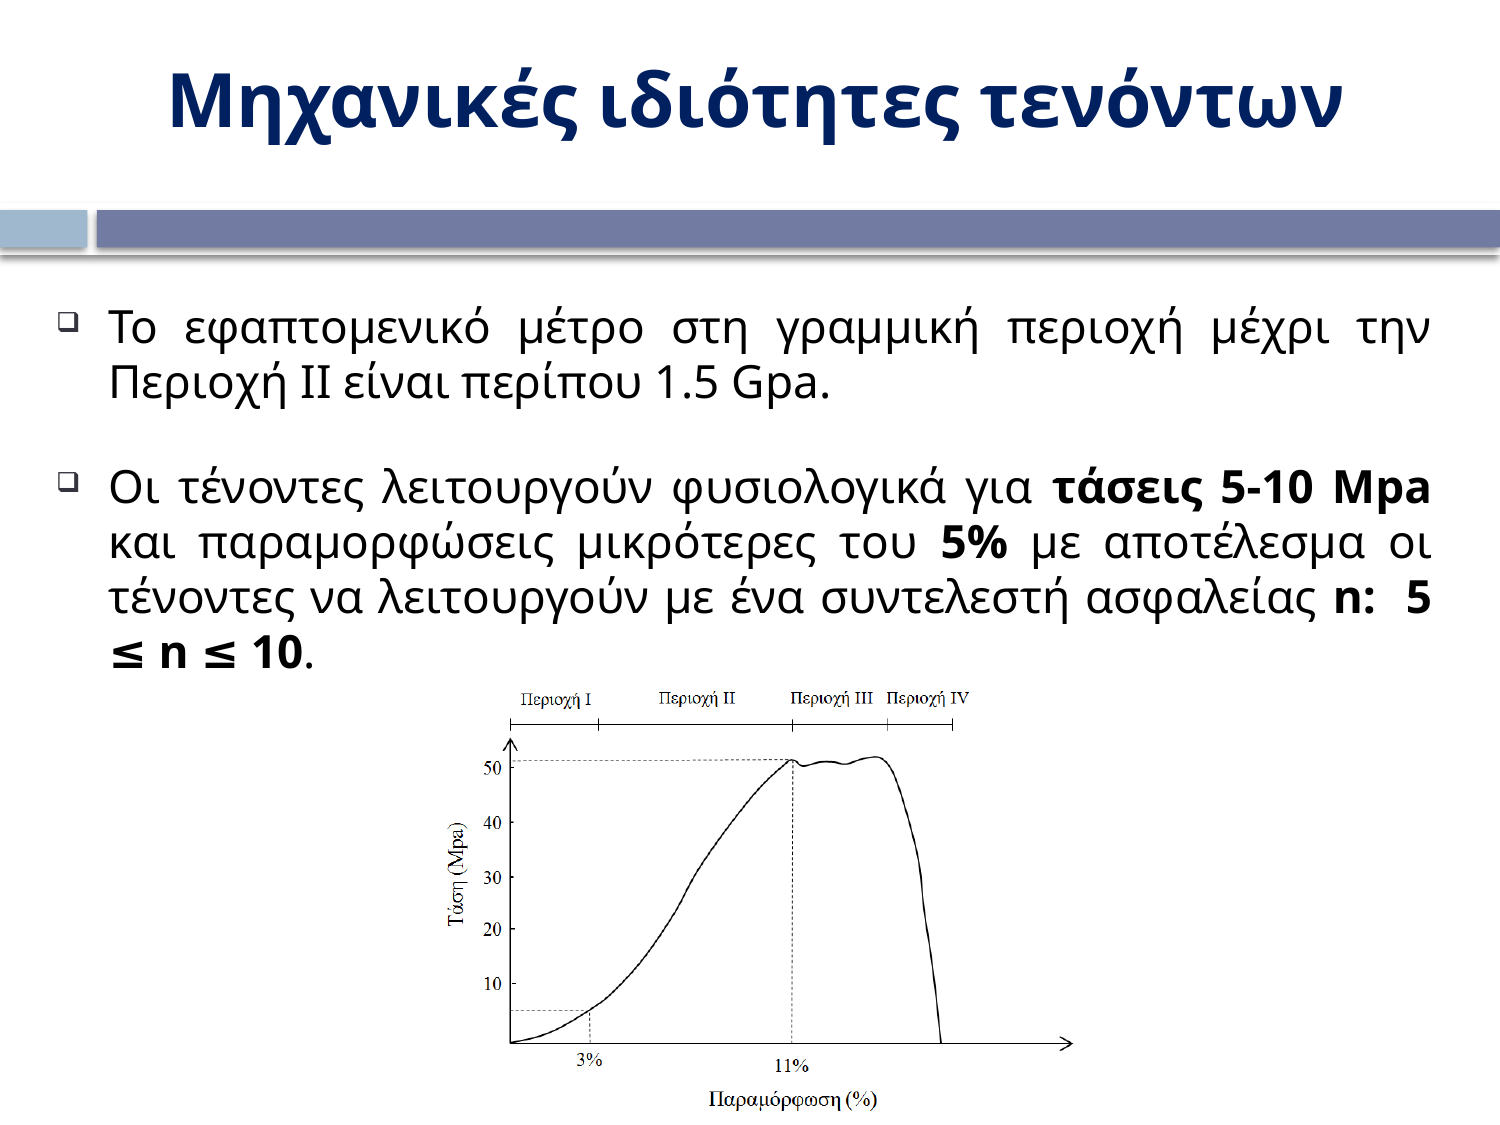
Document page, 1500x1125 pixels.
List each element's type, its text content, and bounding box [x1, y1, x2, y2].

list Το εφαπτομενικό μέτρο στη γραμμική περιοχή μέχρι την Περιοχή ΙΙ είναι περίπου 1.5 Gpa. Οι τένοντες λειτουργούν φυσιολογικά για τάσεις 5-10 Mpa και παραμορφώσεις μικρότερες του 5% με αποτέλεσμα οι τένοντες να λειτουργούν με ένα συντελεστή ασφαλείας n: 5 ≤ n ≤ 10. [41, 290, 1447, 1106]
text_box Μηχανικές ιδιότητες τενόντων [118, 44, 1394, 220]
picture [432, 680, 1081, 1118]
